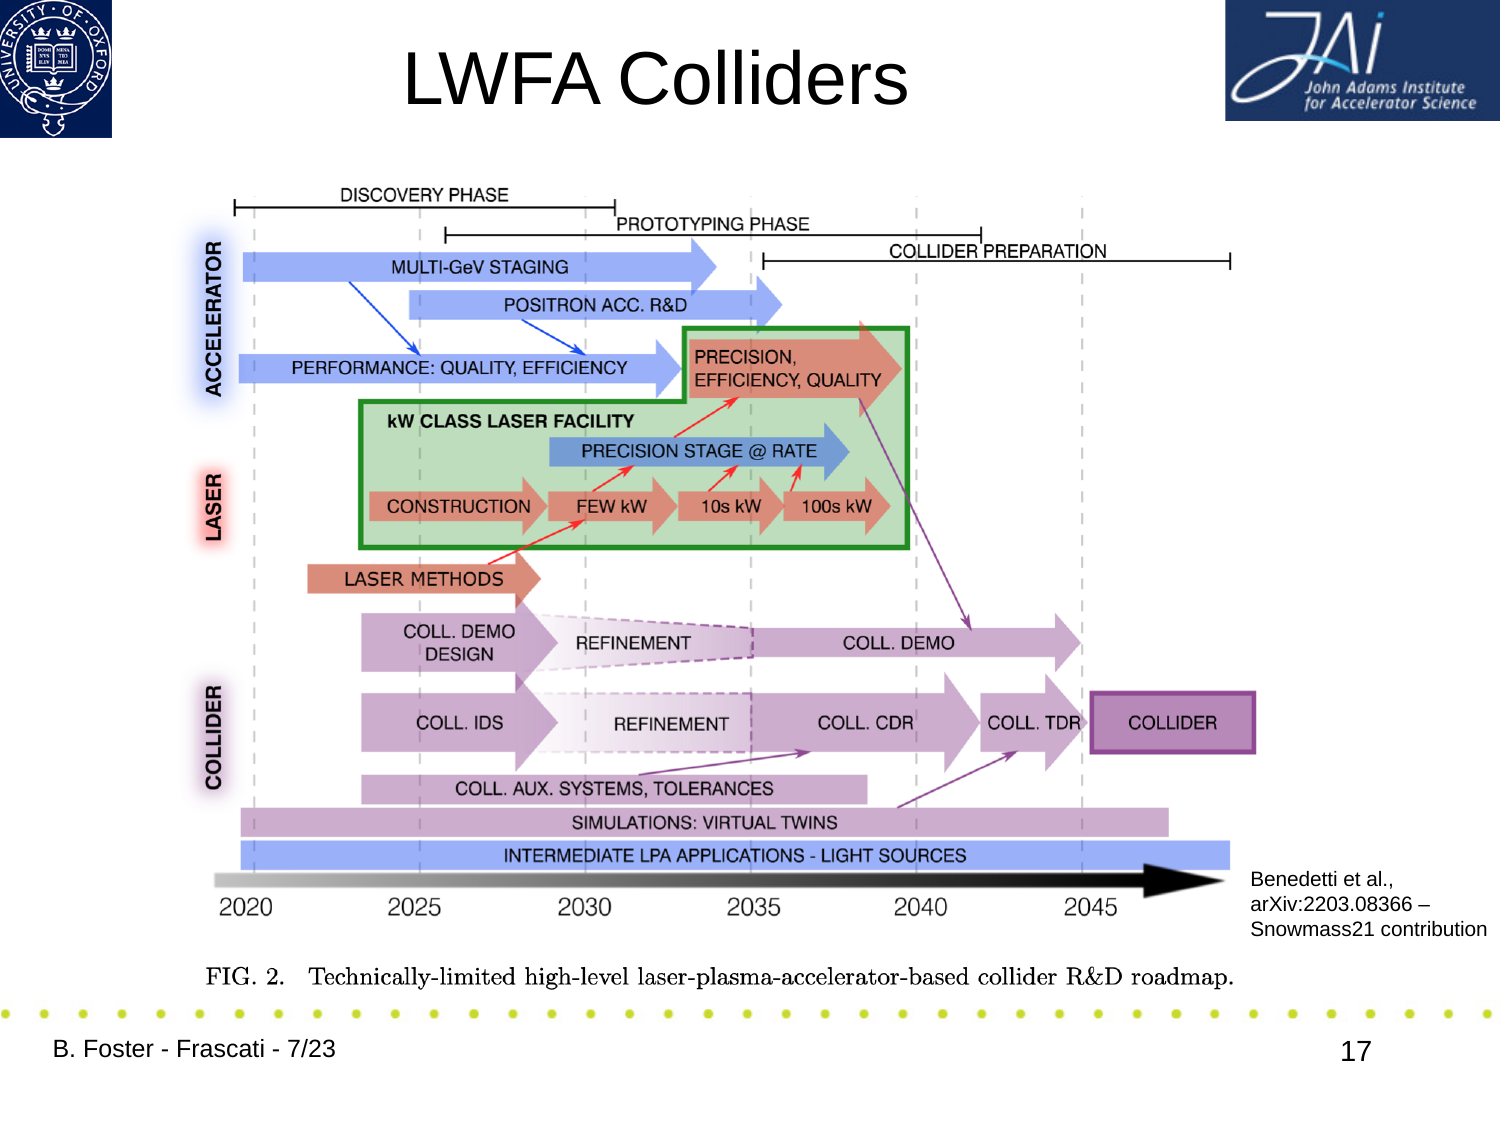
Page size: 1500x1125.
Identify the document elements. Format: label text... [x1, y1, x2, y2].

text_box LWFA Colliders [159, 0, 1297, 150]
slide_number 17 [1074, 1025, 1388, 1100]
picture [0, 0, 112, 139]
text_box Benedetti et al., arXiv:2203.08366 – Snowmass21 contribution [1304, 857, 1500, 948]
picture [0, 166, 1500, 1029]
picture [1224, 0, 1500, 122]
slide_number B. Foster - Frascati - 7/23 [37, 1025, 475, 1100]
